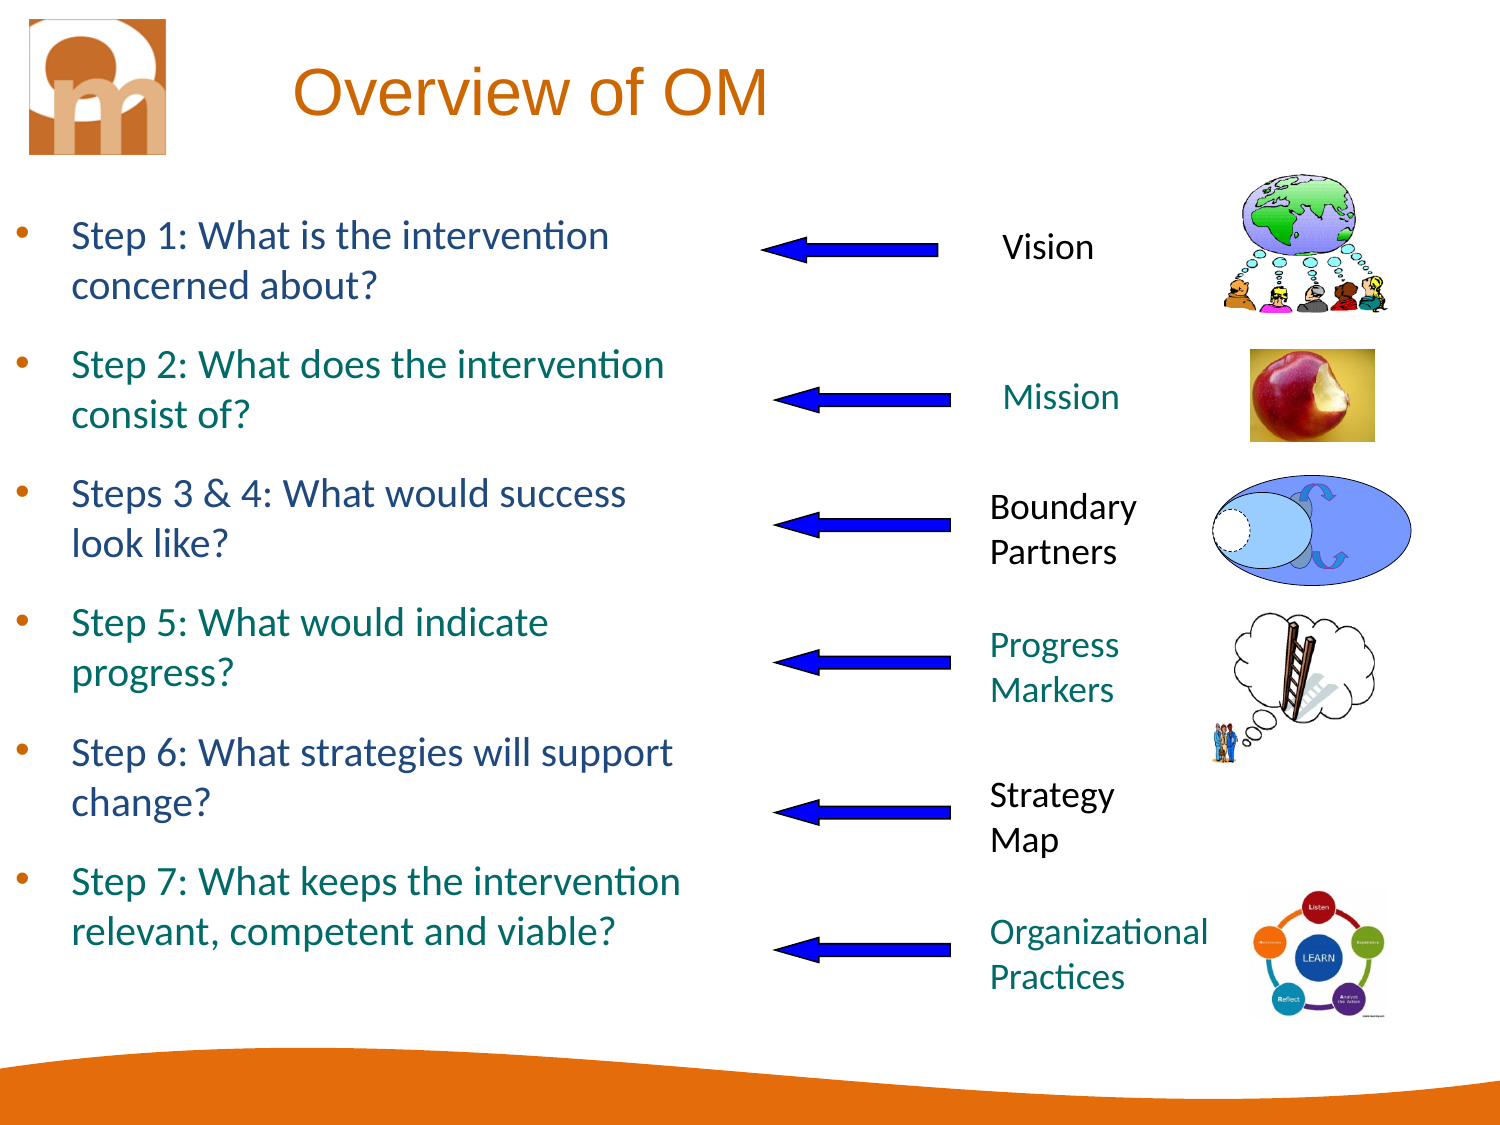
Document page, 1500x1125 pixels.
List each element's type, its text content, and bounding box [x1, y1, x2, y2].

picture [29, 19, 174, 155]
text_box Mission [987, 364, 1163, 425]
text_box [775, 800, 951, 826]
text_box Progress Markers [974, 612, 1188, 718]
picture [1249, 349, 1376, 442]
text_box [775, 387, 951, 413]
list Step 1: What is the intervention concerned about? Step 2: What does the intervention consist of? Steps 3 & 4: What would success look like? Step 5: What would indicate progress? Step 6: What strategies will support change? Step 7: What keeps the intervention relevant, competent and viable? [0, 200, 713, 1075]
picture [1212, 474, 1413, 588]
text_box [775, 650, 951, 676]
picture [1249, 887, 1388, 1020]
text_box Organizational Practices [974, 899, 1244, 1005]
text_box Vision [987, 214, 1163, 275]
text_box [775, 937, 951, 963]
text_box Boundary Partners [975, 474, 1175, 580]
text_box [762, 237, 938, 263]
text_box Strategy Map [975, 762, 1150, 868]
picture [1224, 174, 1388, 313]
picture [1212, 612, 1376, 763]
title Overview of OM [277, 23, 1425, 155]
text_box [775, 512, 951, 538]
